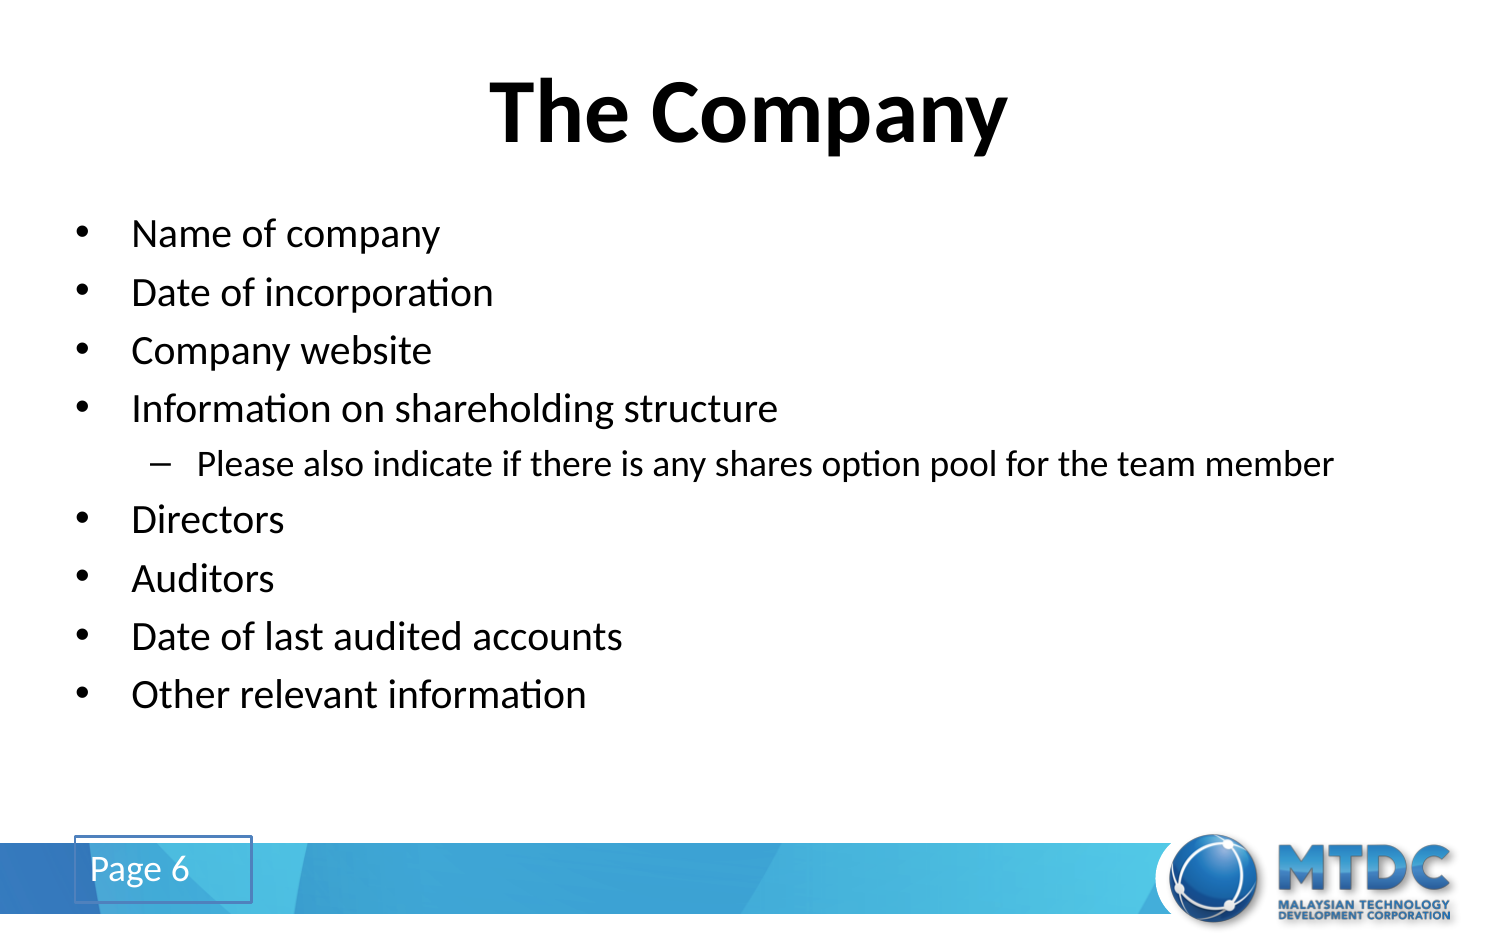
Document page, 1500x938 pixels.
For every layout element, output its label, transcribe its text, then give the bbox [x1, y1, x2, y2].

list Name of company Date of incorporation Company website Information on shareholding structure Please also indicate if there is any shares option pool for the team member Directors Auditors Date of last audited accounts Other relevant information [75, 206, 1425, 748]
picture [0, 831, 1450, 926]
title The Company [75, 37, 1425, 174]
picture [76, 843, 250, 901]
